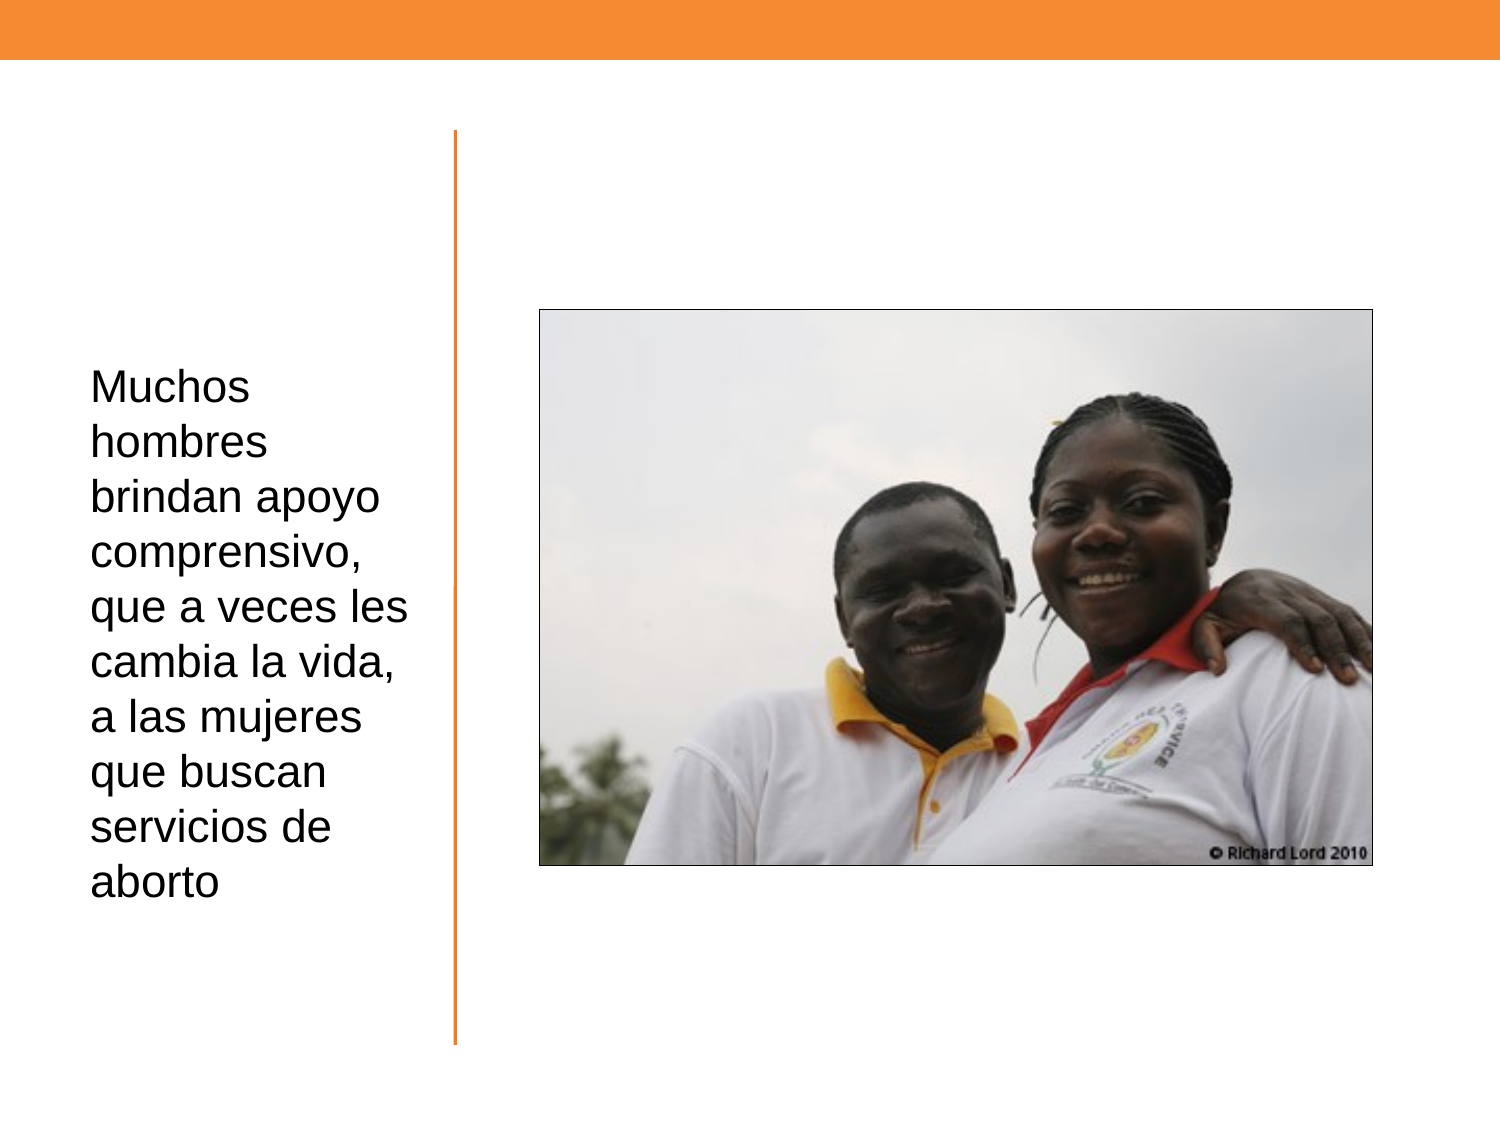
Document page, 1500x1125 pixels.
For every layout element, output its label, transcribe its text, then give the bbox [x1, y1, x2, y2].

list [539, 309, 1374, 866]
list Muchos hombres brindan apoyo comprensivo, que a veces les cambia la vida, a las mujeres que buscan servicios de aborto [75, 349, 426, 1046]
